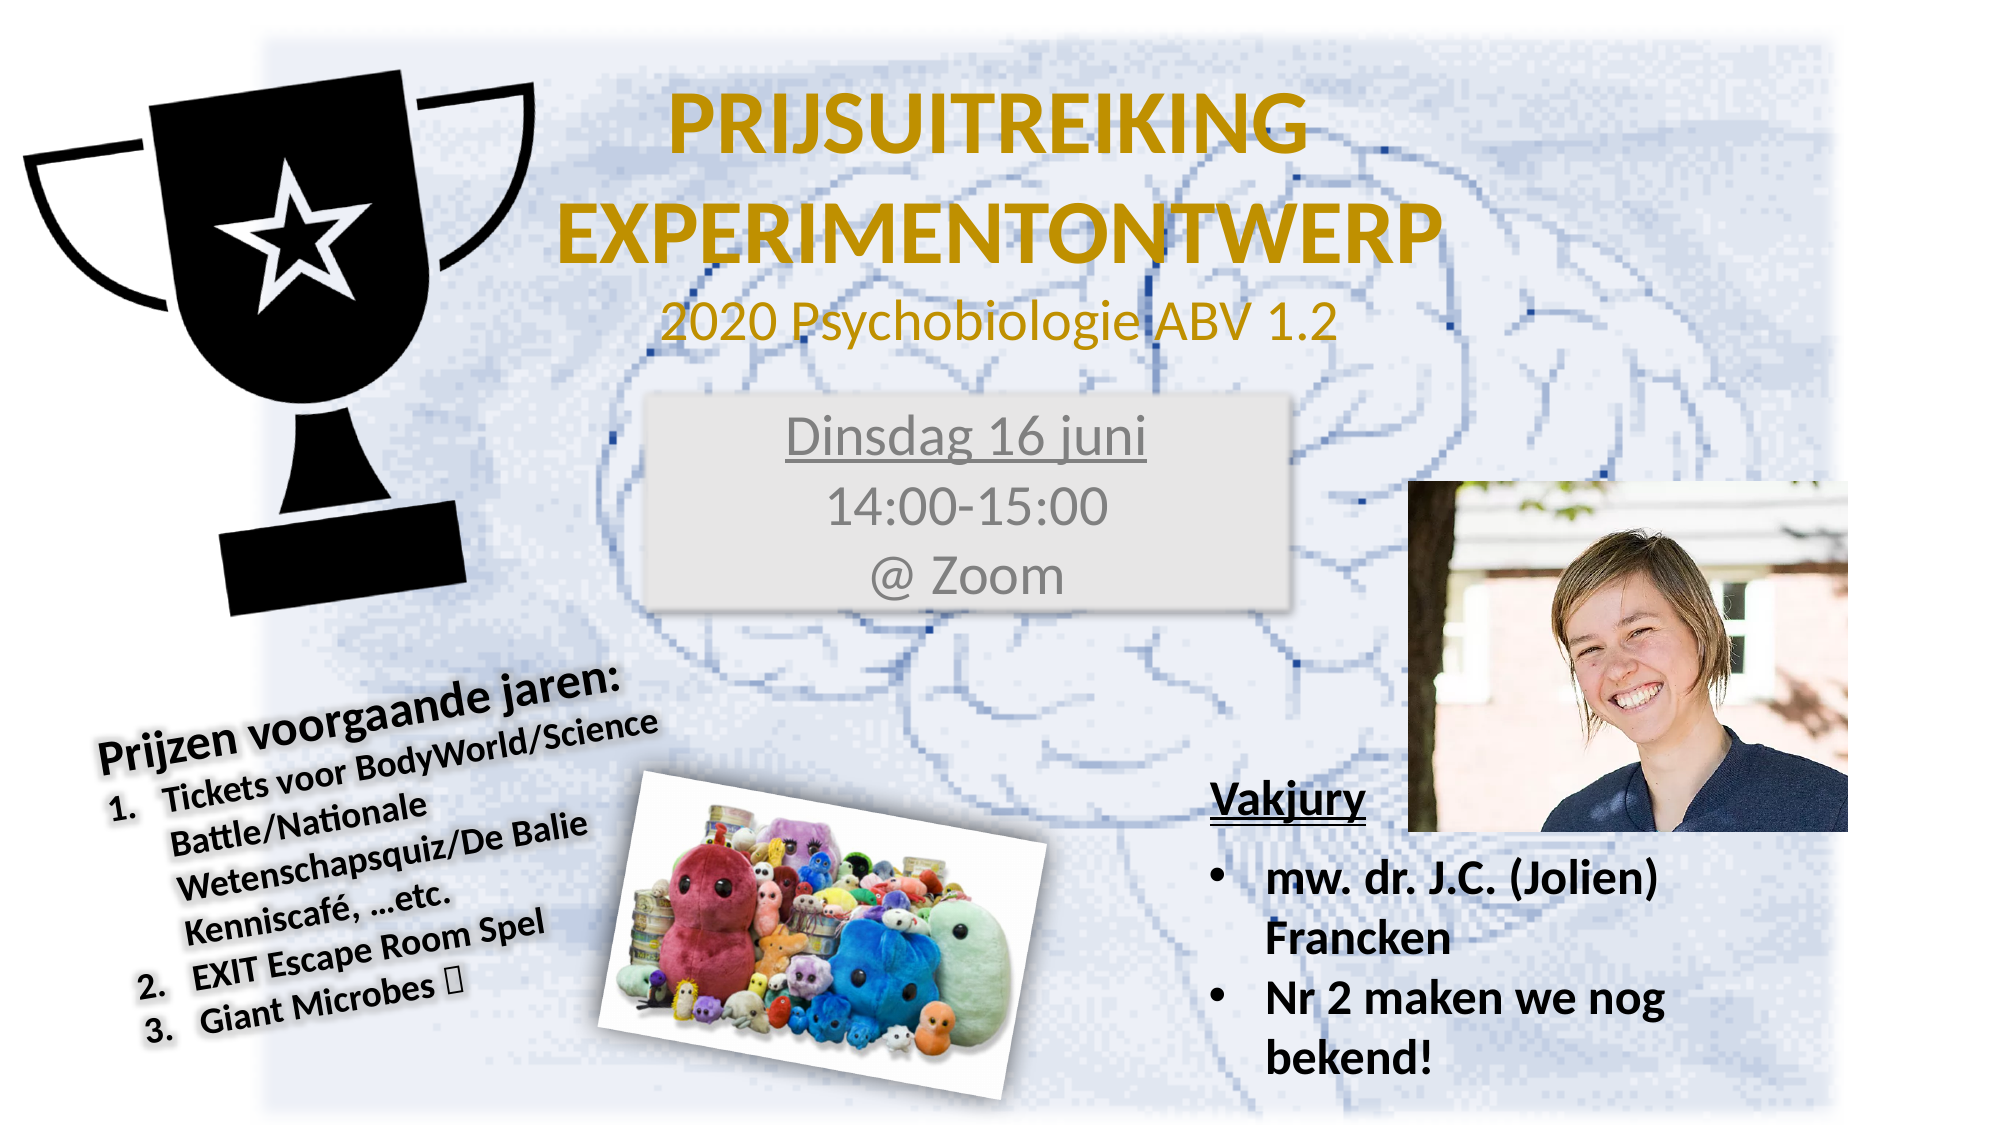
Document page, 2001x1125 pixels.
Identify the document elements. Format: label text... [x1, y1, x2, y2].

text_box Prijzen voorgaande jaren: Tickets voor BodyWorld/Science Battle/Nationale Wetenschapsquiz/De Balie Kenniscafé, …etc. EXIT Escape Room Spel Giant Microbes  [77, 693, 250, 1062]
picture [0, 25, 1848, 1125]
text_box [1194, 757, 1986, 1095]
